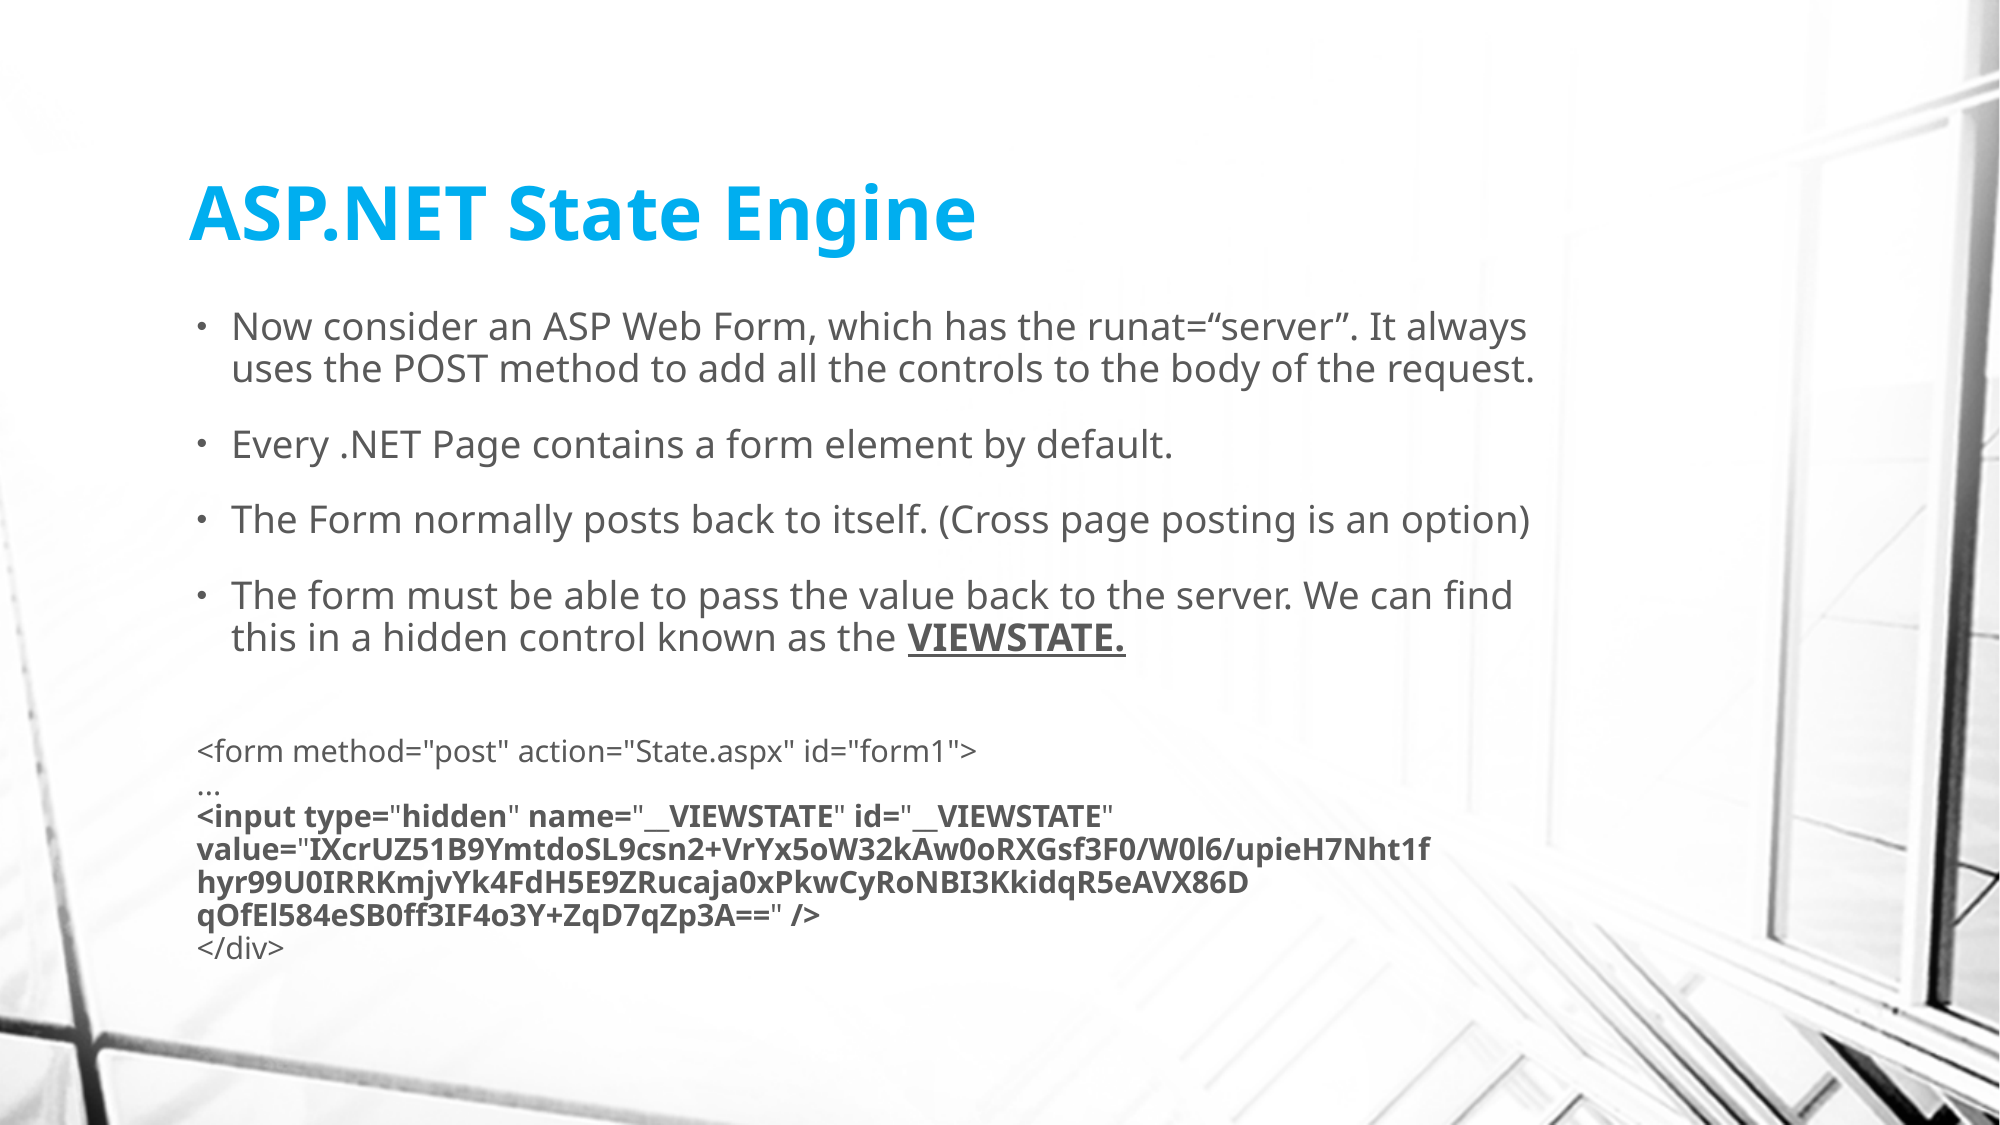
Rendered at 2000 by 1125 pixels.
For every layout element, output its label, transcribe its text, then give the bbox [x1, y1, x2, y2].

list Now consider an ASP Web Form, which has the runat=“server”. It always uses the POST method to add all the controls to the body of the request. Every .NET Page contains a form element by default. The Form normally posts back to itself. (Cross page posting is an option) The form must be able to pass the value back to the server. We can find this in a hidden control known as the VIEWSTATE. <form method="post" action="State.aspx" id="form1"> ... <input type="hidden" name="__VIEWSTATE" id="__VIEWSTATE" value="IXcrUZ51B9YmtdoSL9csn2+VrYx5oW32kAw0oRXGsf3F0/W0l6/upieH7Nht1f hyr99U0IRRKmjvYk4FdH5E9ZRucaja0xPkwCyRoNBI3KkidqR5eAVX86D qOfEl584eSB0ff3IF4o3Y+ZqD7qZp3A==" /> </div> [174, 299, 1600, 988]
picture [0, 0, 2000, 1125]
title ASP.NET State Engine [174, 87, 1600, 263]
